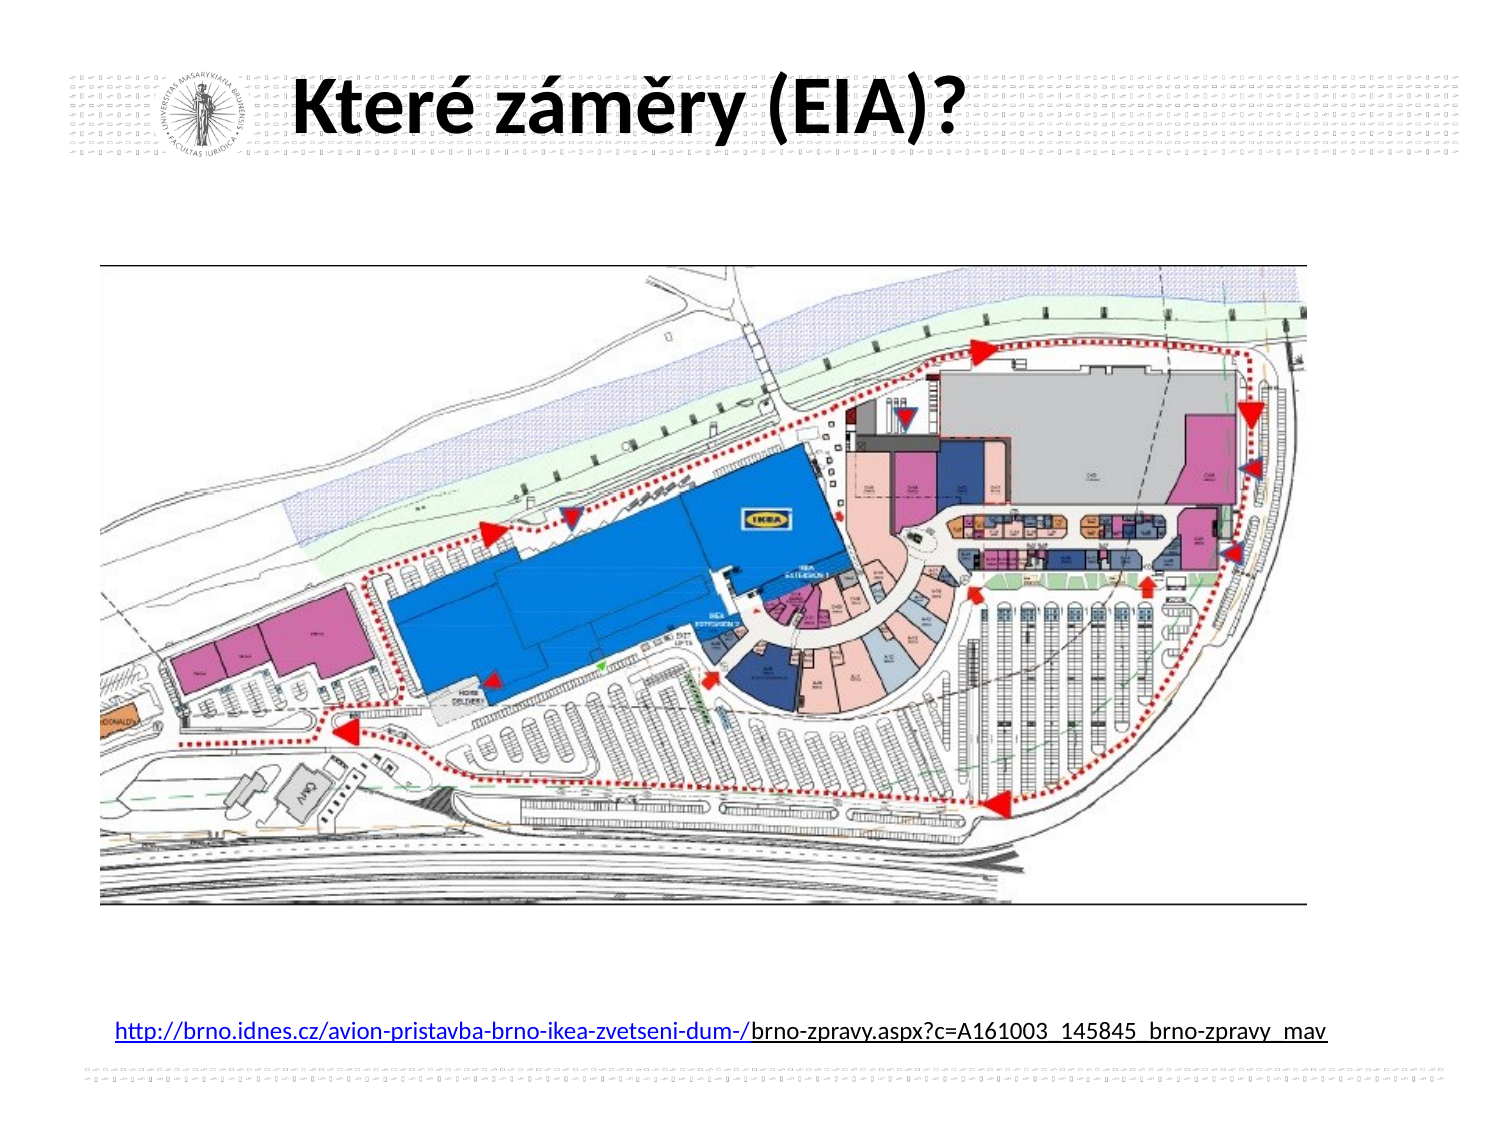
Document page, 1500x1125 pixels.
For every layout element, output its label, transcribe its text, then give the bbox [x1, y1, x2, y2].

text_box http://brno.idnes.cz/avion-pristavba-brno-ikea-zvetseni-dum-/brno-zpravy.aspx?c=A161003_145845_brno-zpravy_mav [100, 1006, 1376, 1038]
picture [13, 1039, 1500, 1116]
picture [100, 265, 1307, 907]
picture [0, 42, 1500, 200]
